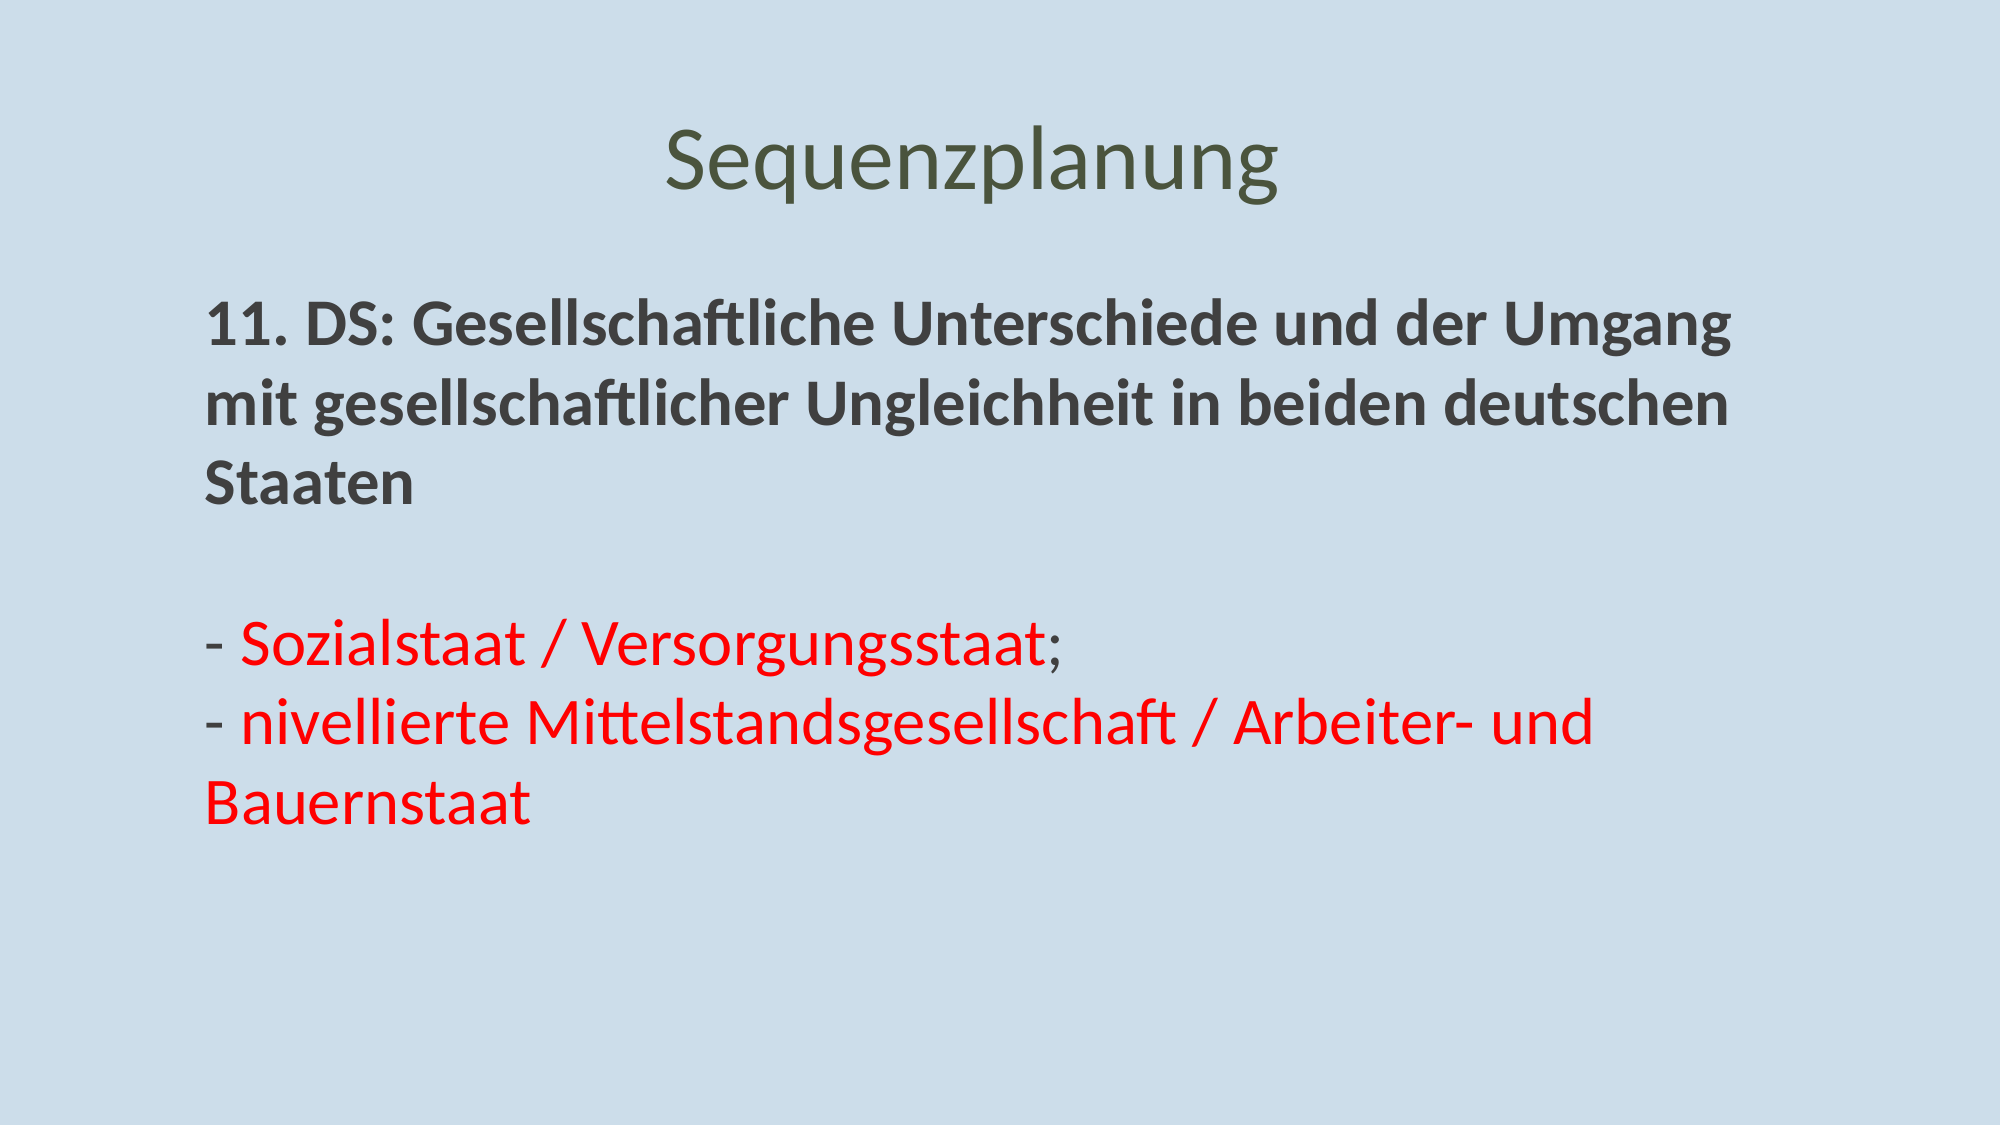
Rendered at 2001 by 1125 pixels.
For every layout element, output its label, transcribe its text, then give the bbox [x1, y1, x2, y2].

list 11. DS: Gesellschaftliche Unterschiede und der Umgang mit gesellschaftlicher Ungleichheit in beiden deutschen Staaten - Sozialstaat / Versorgungsstaat; - nivellierte Mittelstandsgesellschaft / Arbeiter- und Bauernstaat [189, 270, 1840, 1039]
text_box Sequenzplanung [137, 102, 1788, 222]
